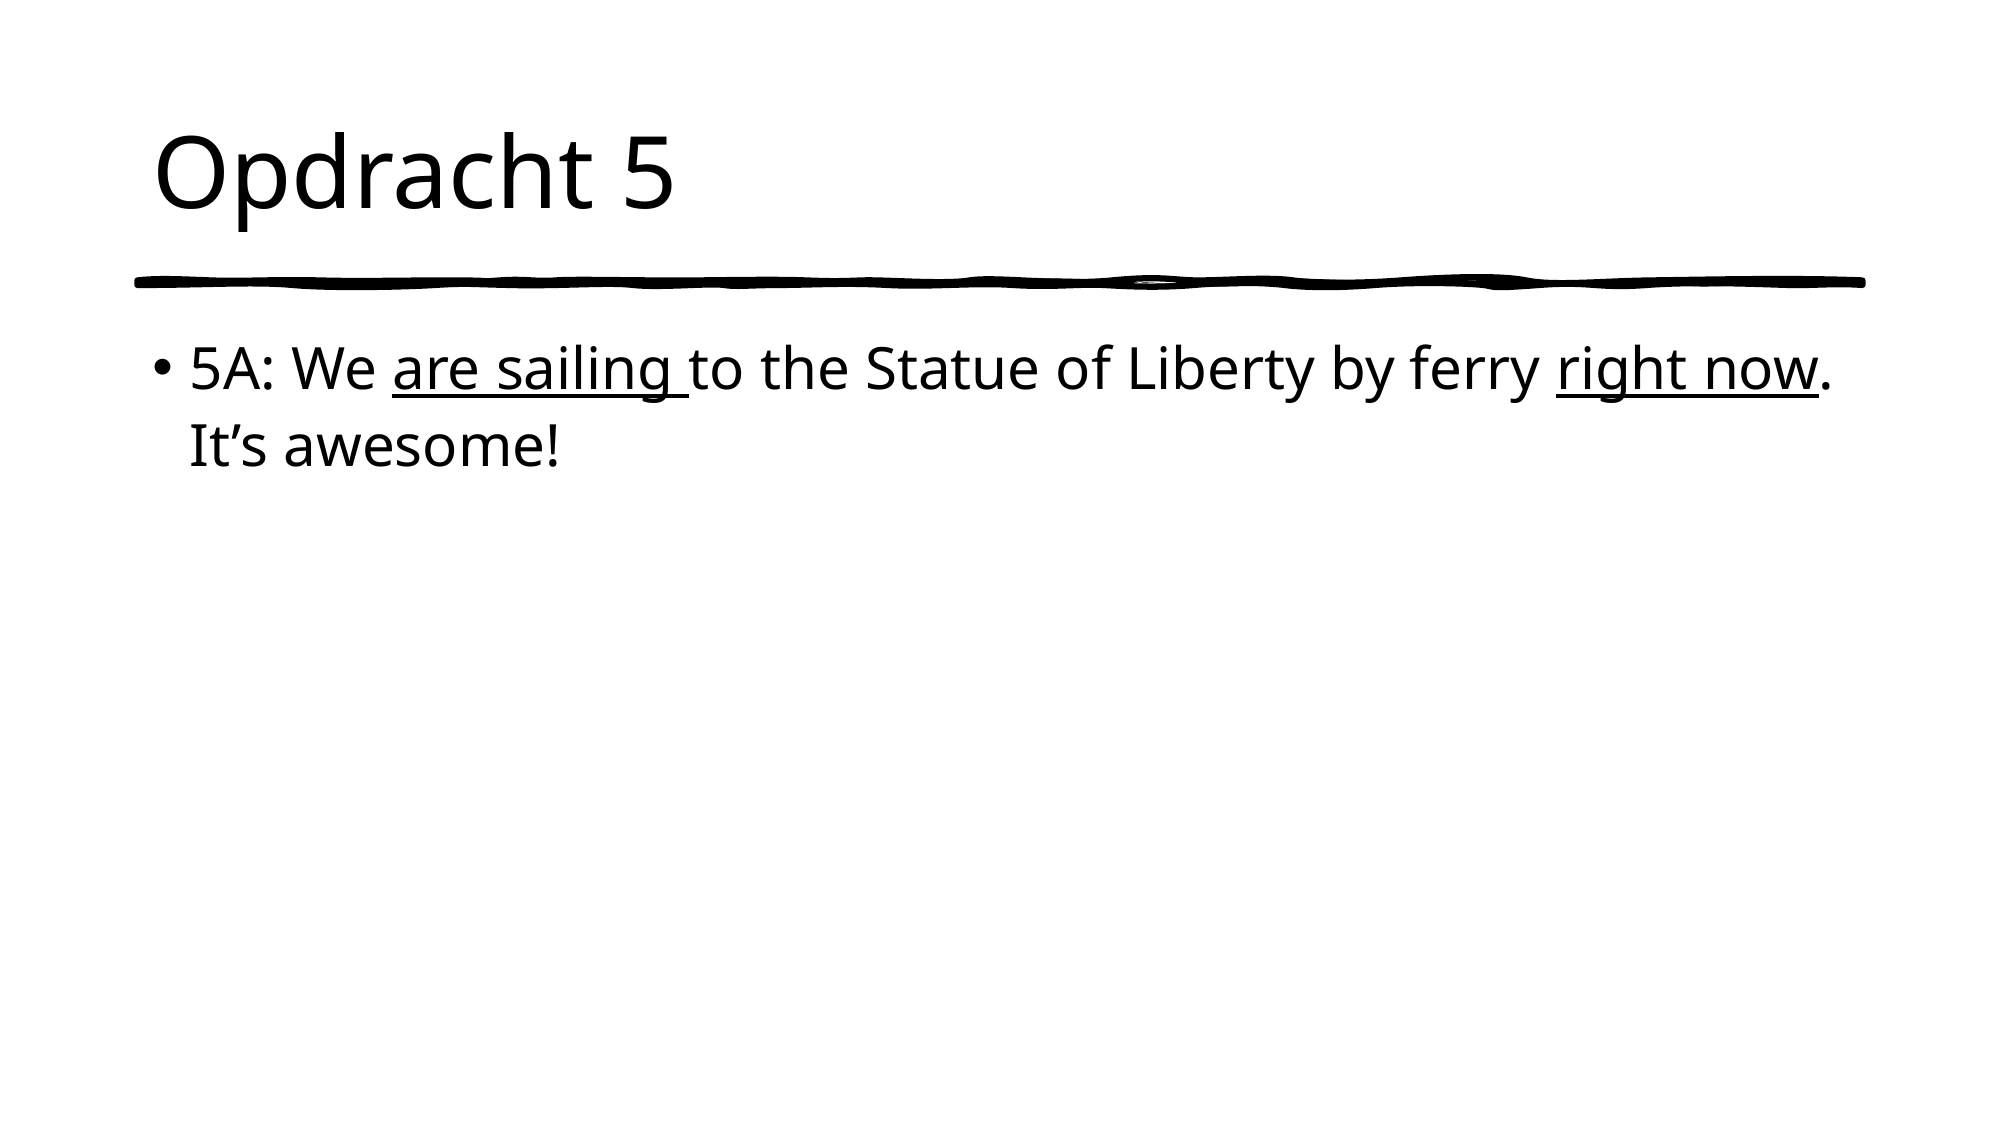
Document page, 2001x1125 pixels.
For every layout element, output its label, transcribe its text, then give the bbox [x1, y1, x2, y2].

title Opdracht 5 [137, 59, 1863, 278]
list 5A: We are sailing to the Statue of Liberty by ferry right now. It’s awesome! [137, 316, 1863, 1014]
